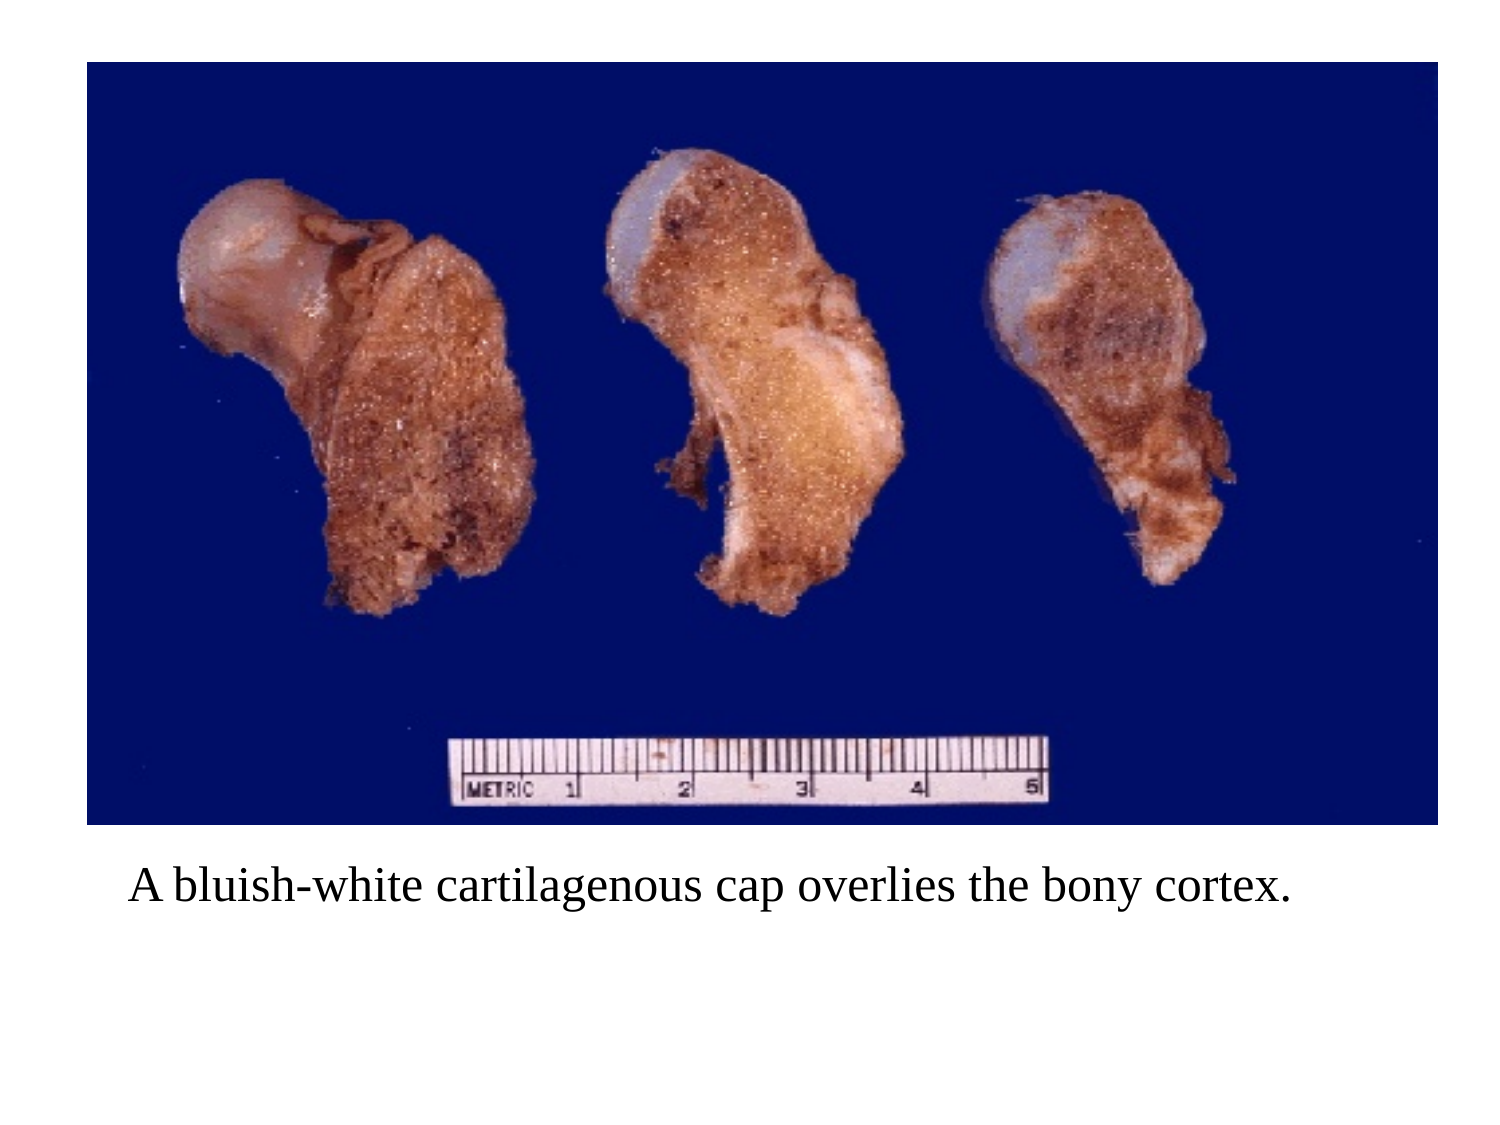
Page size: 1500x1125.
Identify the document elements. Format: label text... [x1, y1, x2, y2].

table_header A bluish-white cartilagenous cap overlies the bony cortex. [113, 834, 1375, 945]
picture [87, 62, 1438, 826]
